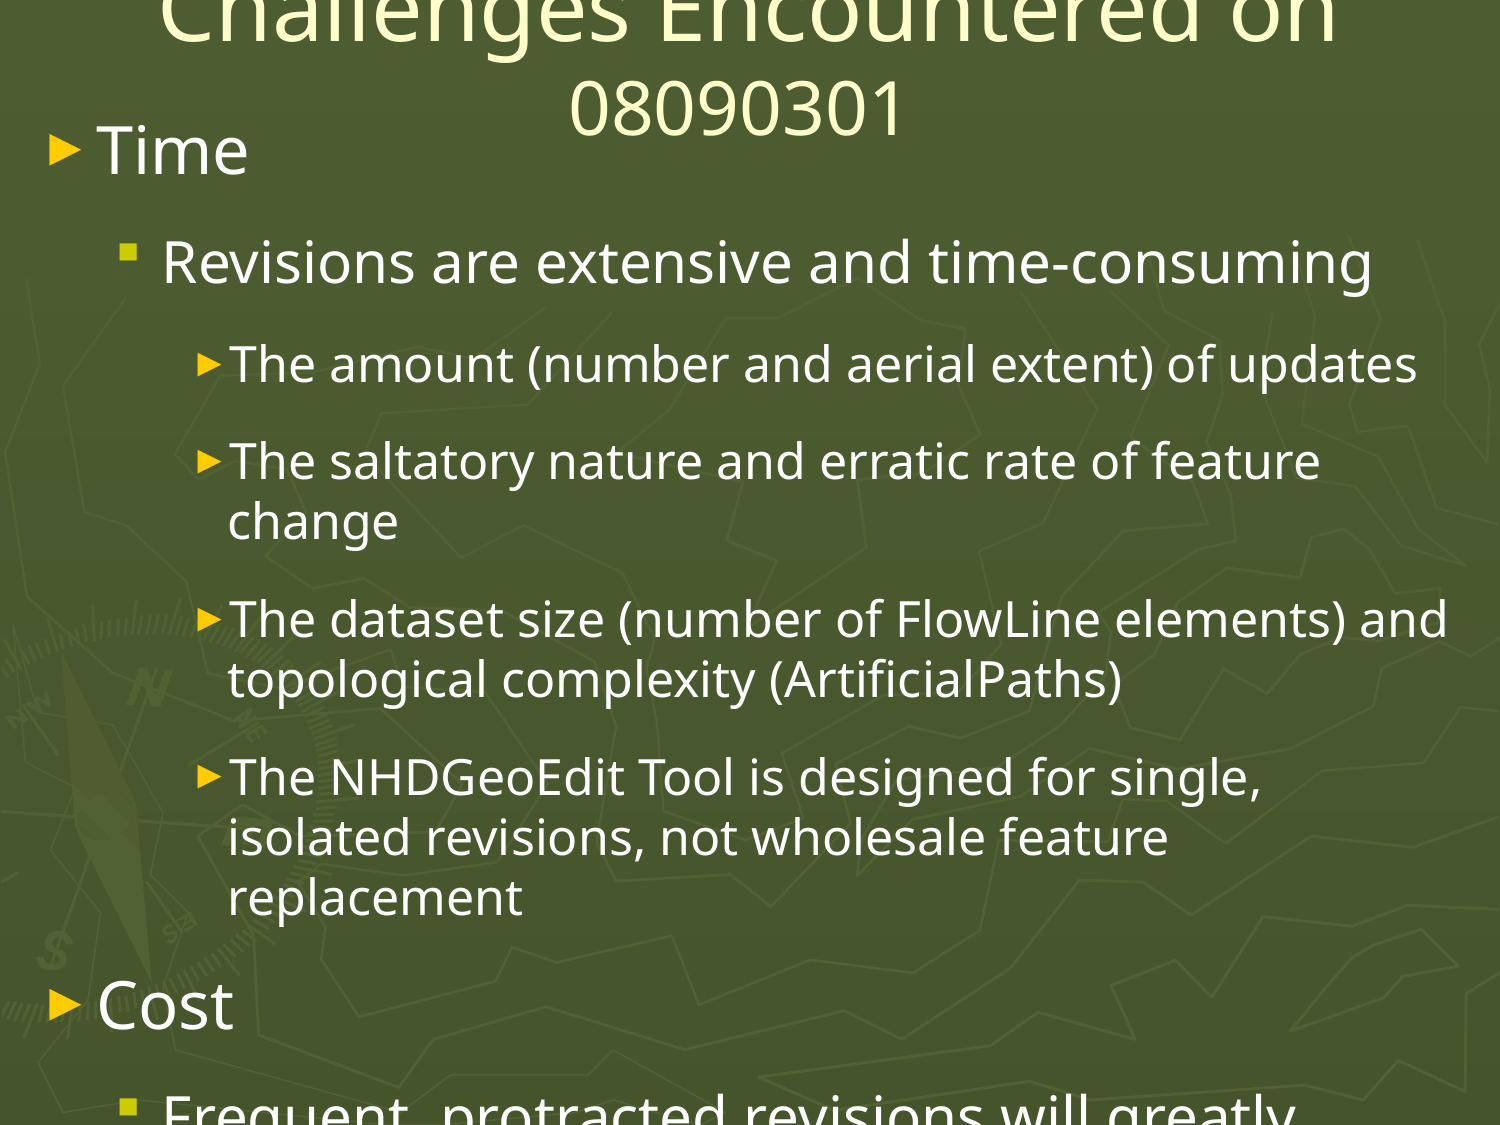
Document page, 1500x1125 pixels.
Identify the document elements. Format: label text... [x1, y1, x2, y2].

list Time Revisions are extensive and time-consuming The amount (number and aerial extent) of updates The saltatory nature and erratic rate of feature change The dataset size (number of FlowLine elements) and topological complexity (ArtificialPaths) The NHDGeoEdit Tool is designed for single, isolated revisions, not wholesale feature replacement Cost Frequent, protracted revisions will greatly increase maintenance cost [24, 99, 1475, 1113]
title Challenges Encountered on 08090301 [0, 0, 1500, 113]
